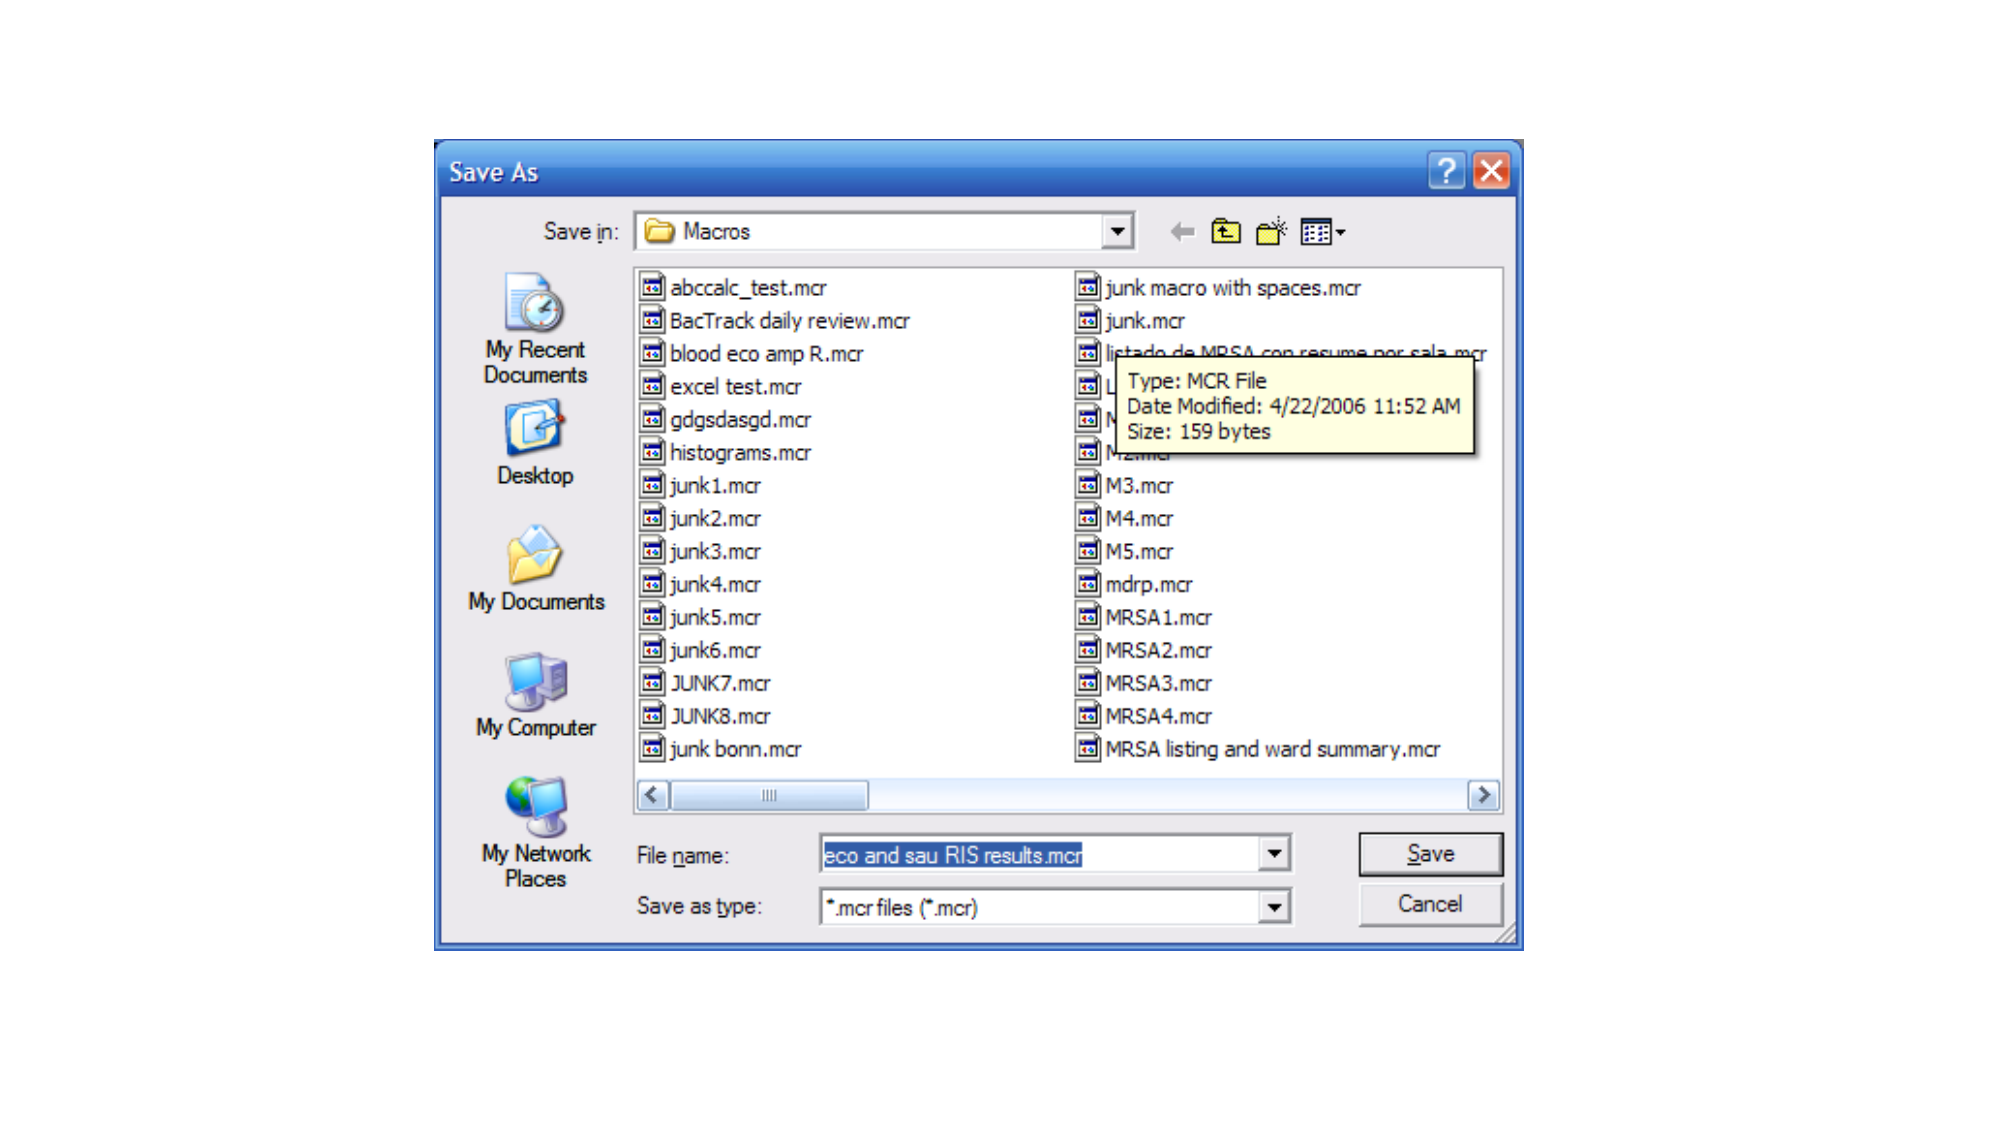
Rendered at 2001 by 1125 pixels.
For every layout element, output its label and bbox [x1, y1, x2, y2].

picture [434, 139, 1524, 951]
